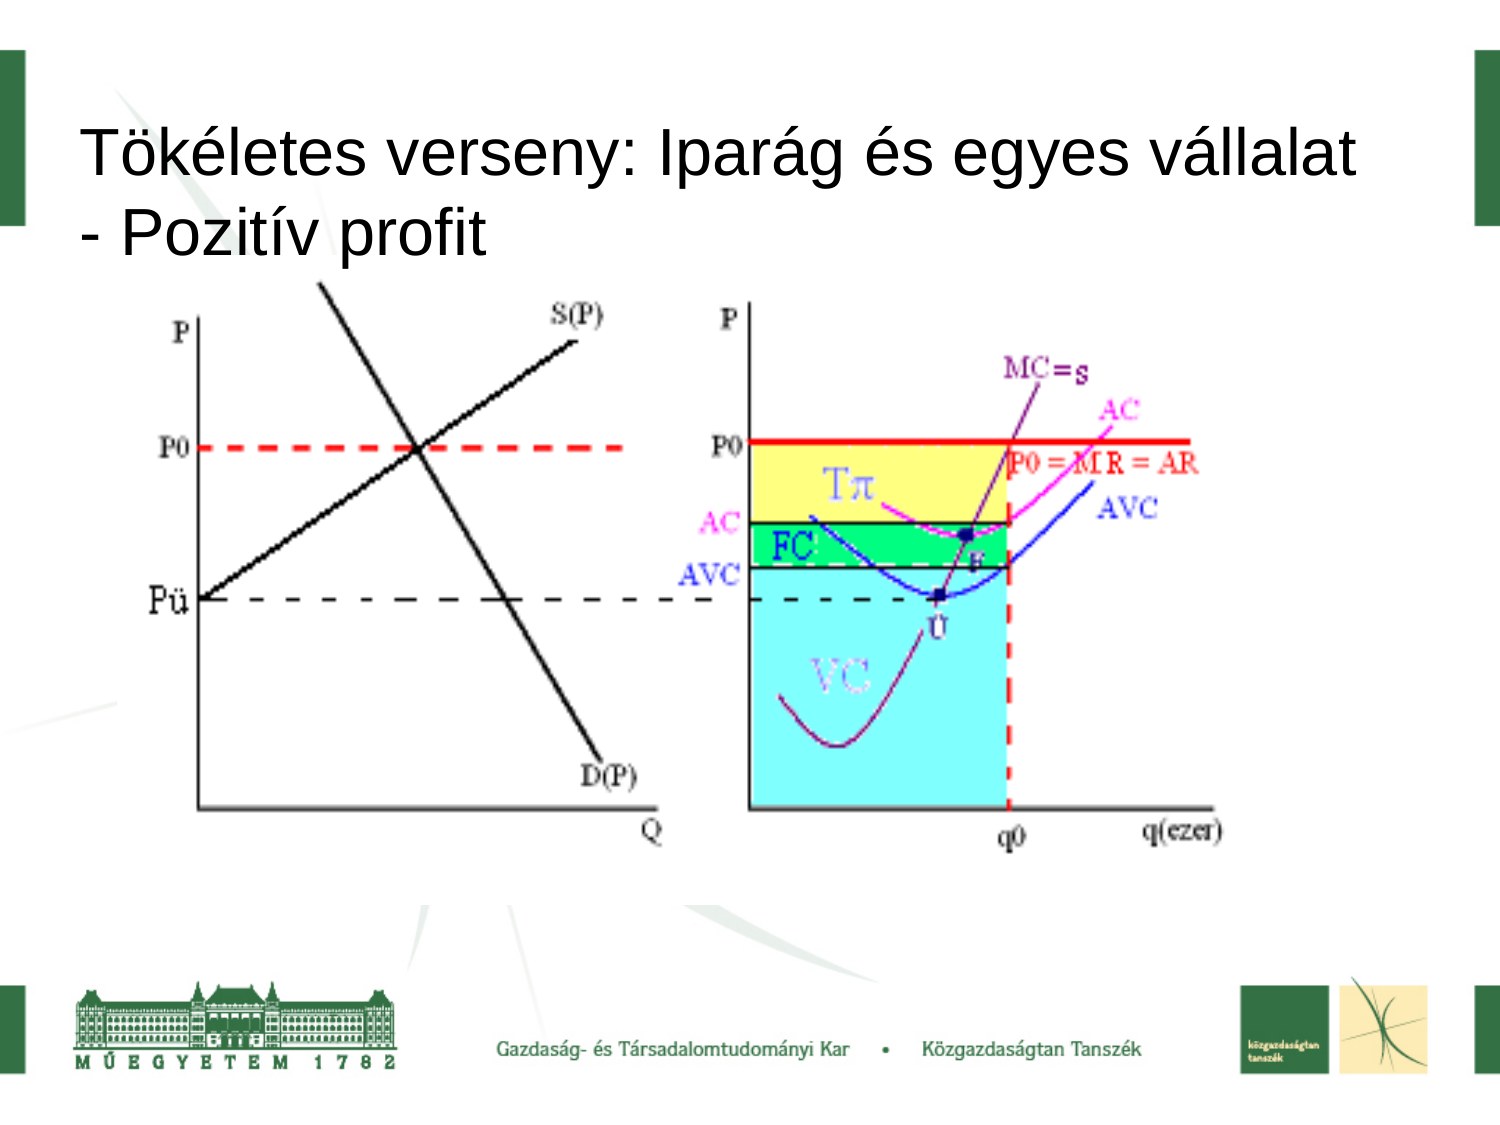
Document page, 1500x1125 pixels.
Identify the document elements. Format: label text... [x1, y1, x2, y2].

text_box Tökéletes verseny: Iparág és egyes vállalat - Pozitív profit [64, 101, 1458, 277]
picture [0, 0, 1500, 1125]
